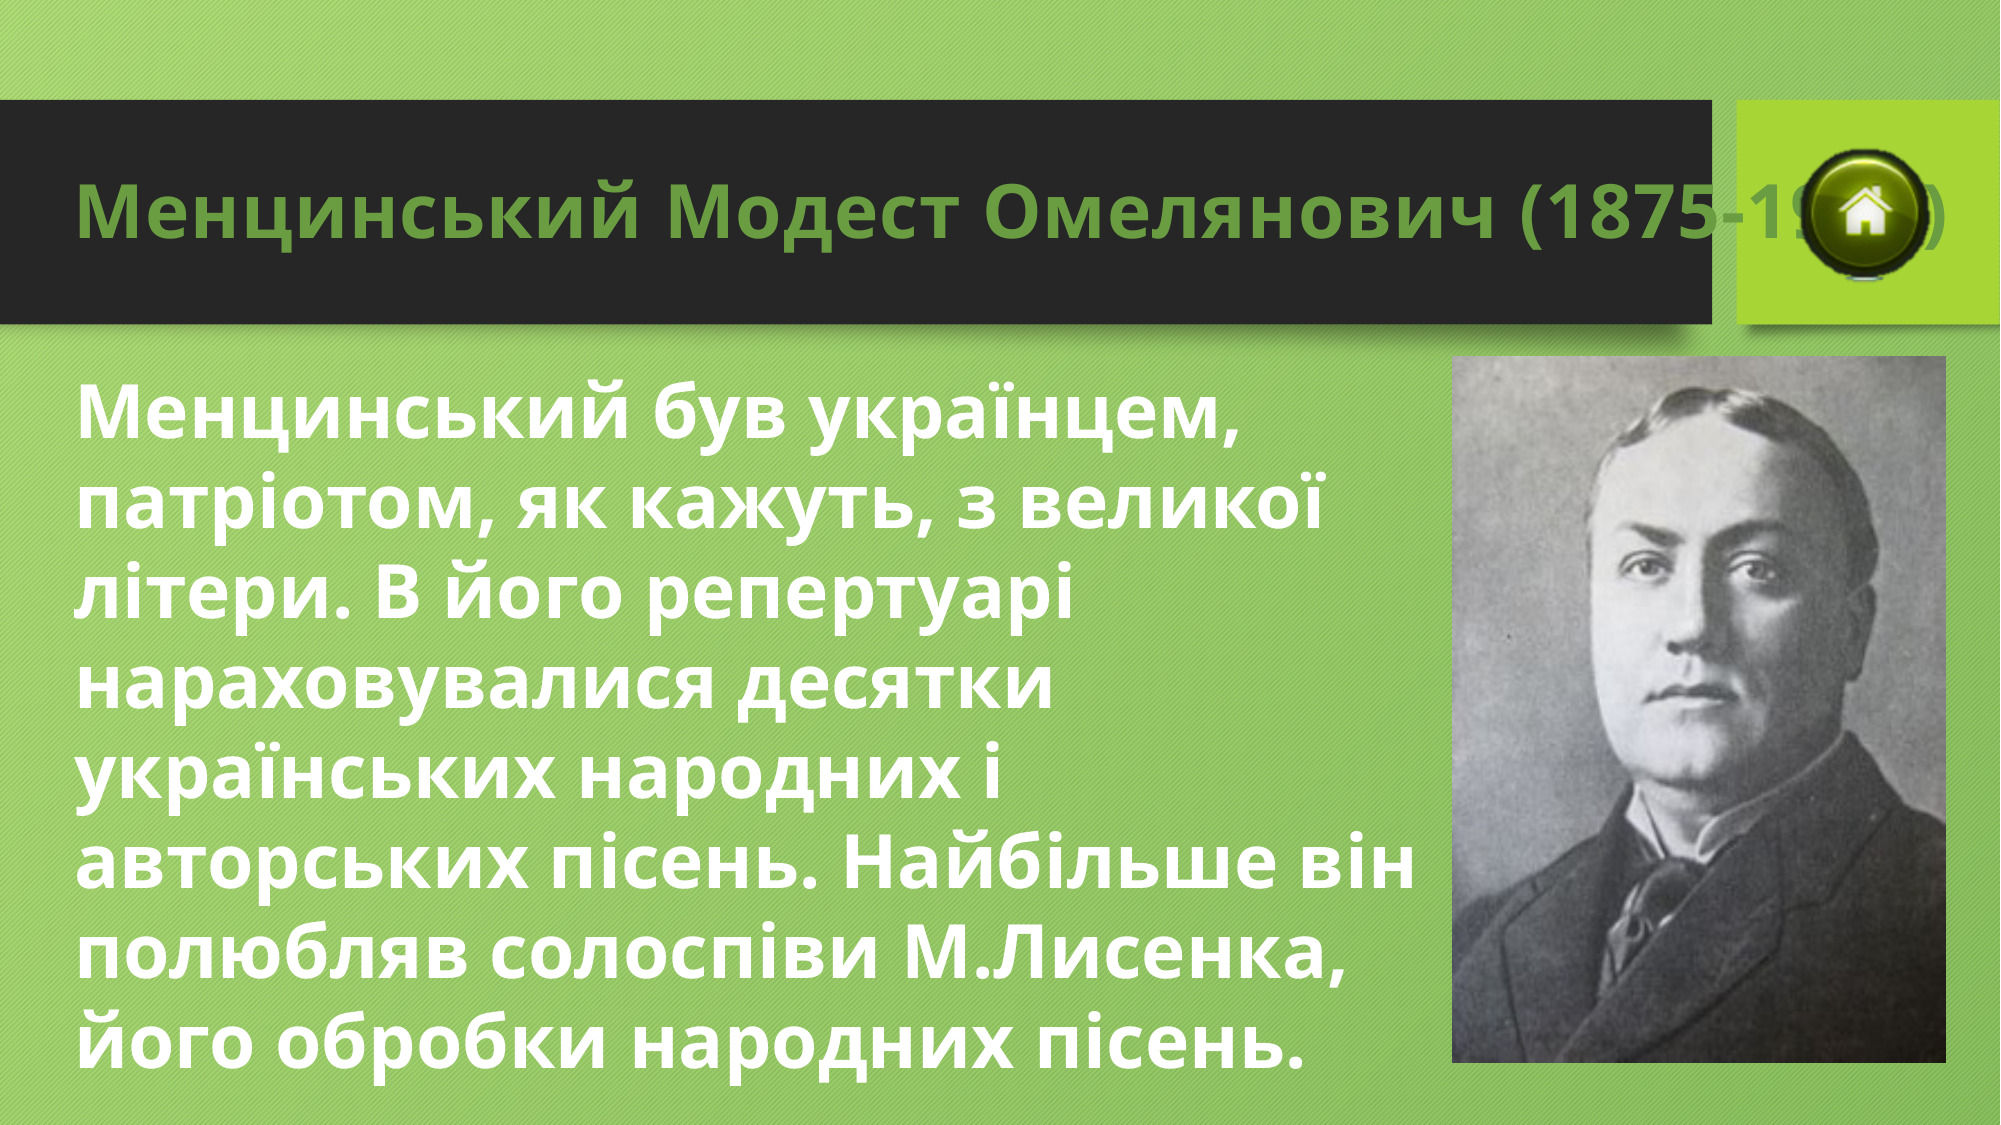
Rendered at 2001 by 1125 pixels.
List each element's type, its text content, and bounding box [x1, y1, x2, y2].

text_box Менцинський був українцем, патрiотом, як кажуть, з великої лiтери. В його репертуарi нараховувалися десятки українських народних i авторських пiсень. Найбiльше вiн полюбляв солоспiви М.Лисенка, його обробки народних пiсень. [59, 356, 1453, 1091]
text_box Менцинський Модест Омелянович (1875-1935) [59, 156, 1399, 262]
picture [0, 0, 2000, 1063]
